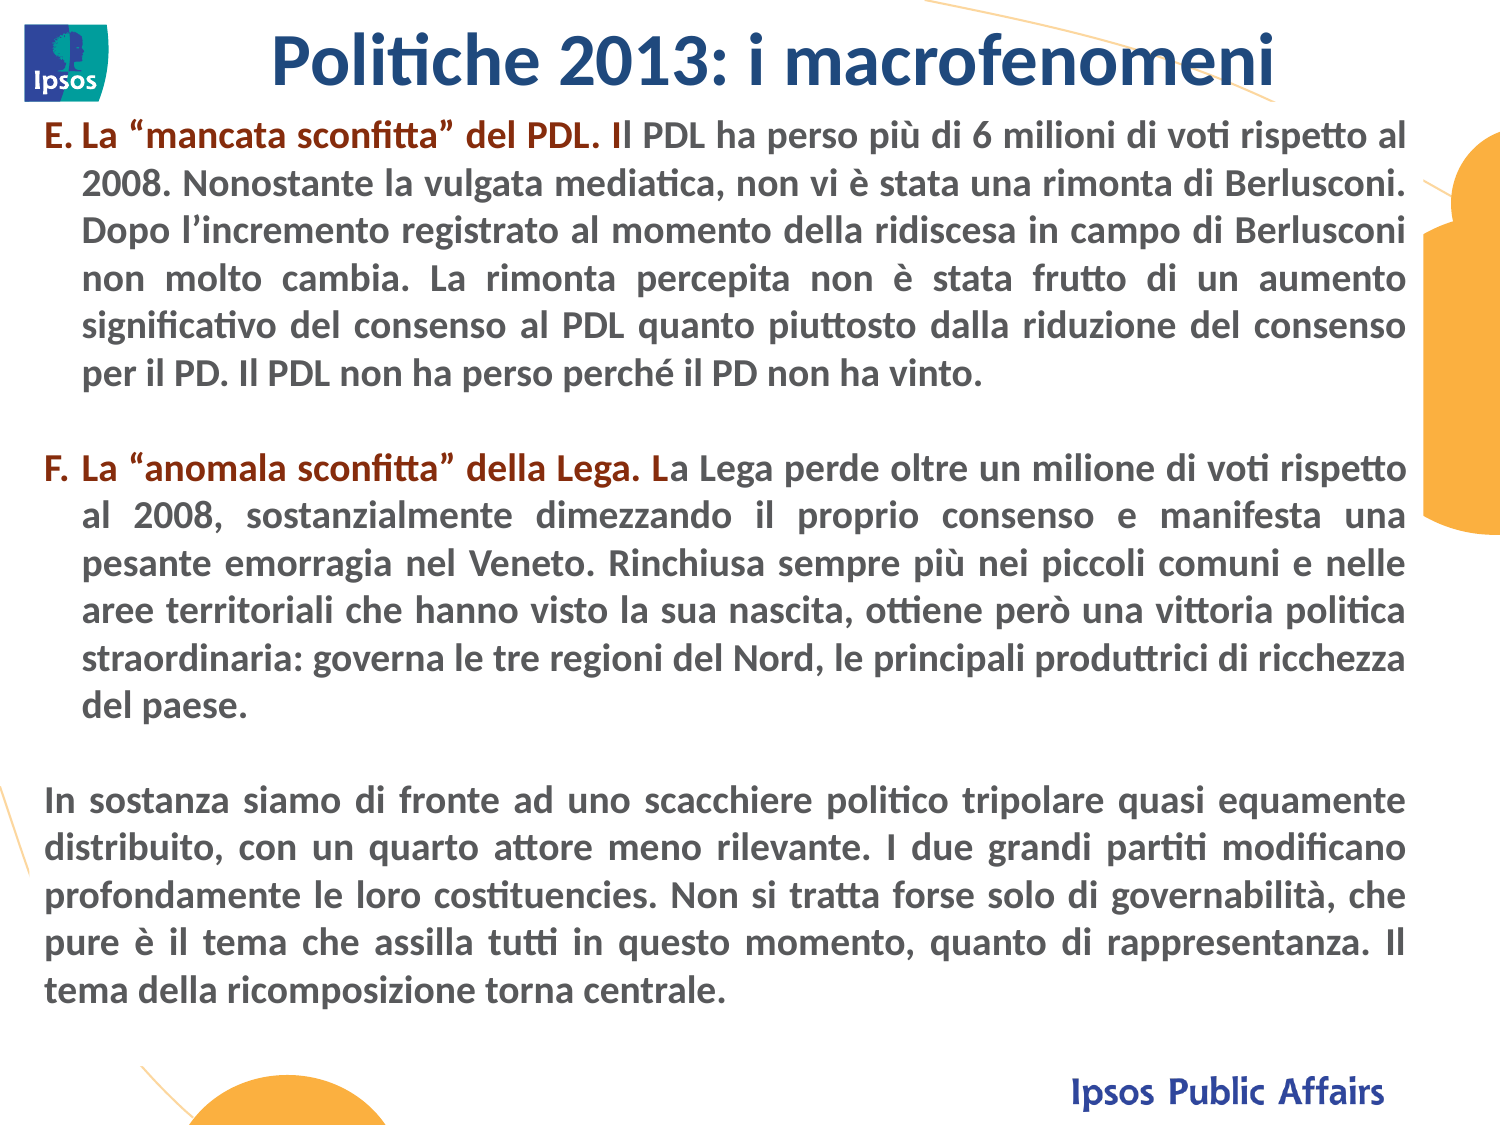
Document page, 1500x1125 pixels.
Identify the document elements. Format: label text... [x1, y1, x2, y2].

text_box La “mancata sconfitta” del PDL. Il PDL ha perso più di 6 milioni di voti rispetto al 2008. Nonostante la vulgata mediatica, non vi è stata una rimonta di Berlusconi. Dopo l’incremento registrato al momento della ridiscesa in campo di Berlusconi non molto cambia. La rimonta percepita non è stata frutto di un aumento significativo del consenso al PDL quanto piuttosto dalla riduzione del consenso per il PD. Il PDL non ha perso perché il PD non ha vinto. La “anomala sconfitta” della Lega. La Lega perde oltre un milione di voti rispetto al 2008, sostanzialmente dimezzando il proprio consenso e manifesta una pesante emorragia nel Veneto. Rinchiusa sempre più nei piccoli comuni e nelle aree territoriali che hanno visto la sua nascita, ottiene però una vittoria politica straordinaria: governa le tre regioni del Nord, le principali produttrici di ricchezza del paese. In sostanza siamo di fronte ad uno scacchiere politico tripolare quasi equamente distribuito, con un quarto attore meno rilevante. I due grandi partiti modificano profondamente le loro costituencies. Non si tratta forse solo di governabilità, che pure è il tema che assilla tutti in questo momento, quanto di rappresentanza. Il tema della ricomposizione torna centrale. [29, 101, 1424, 1067]
picture [1072, 1076, 1384, 1112]
text_box Politiche 2013: i macrofenomeni [106, 11, 1443, 112]
